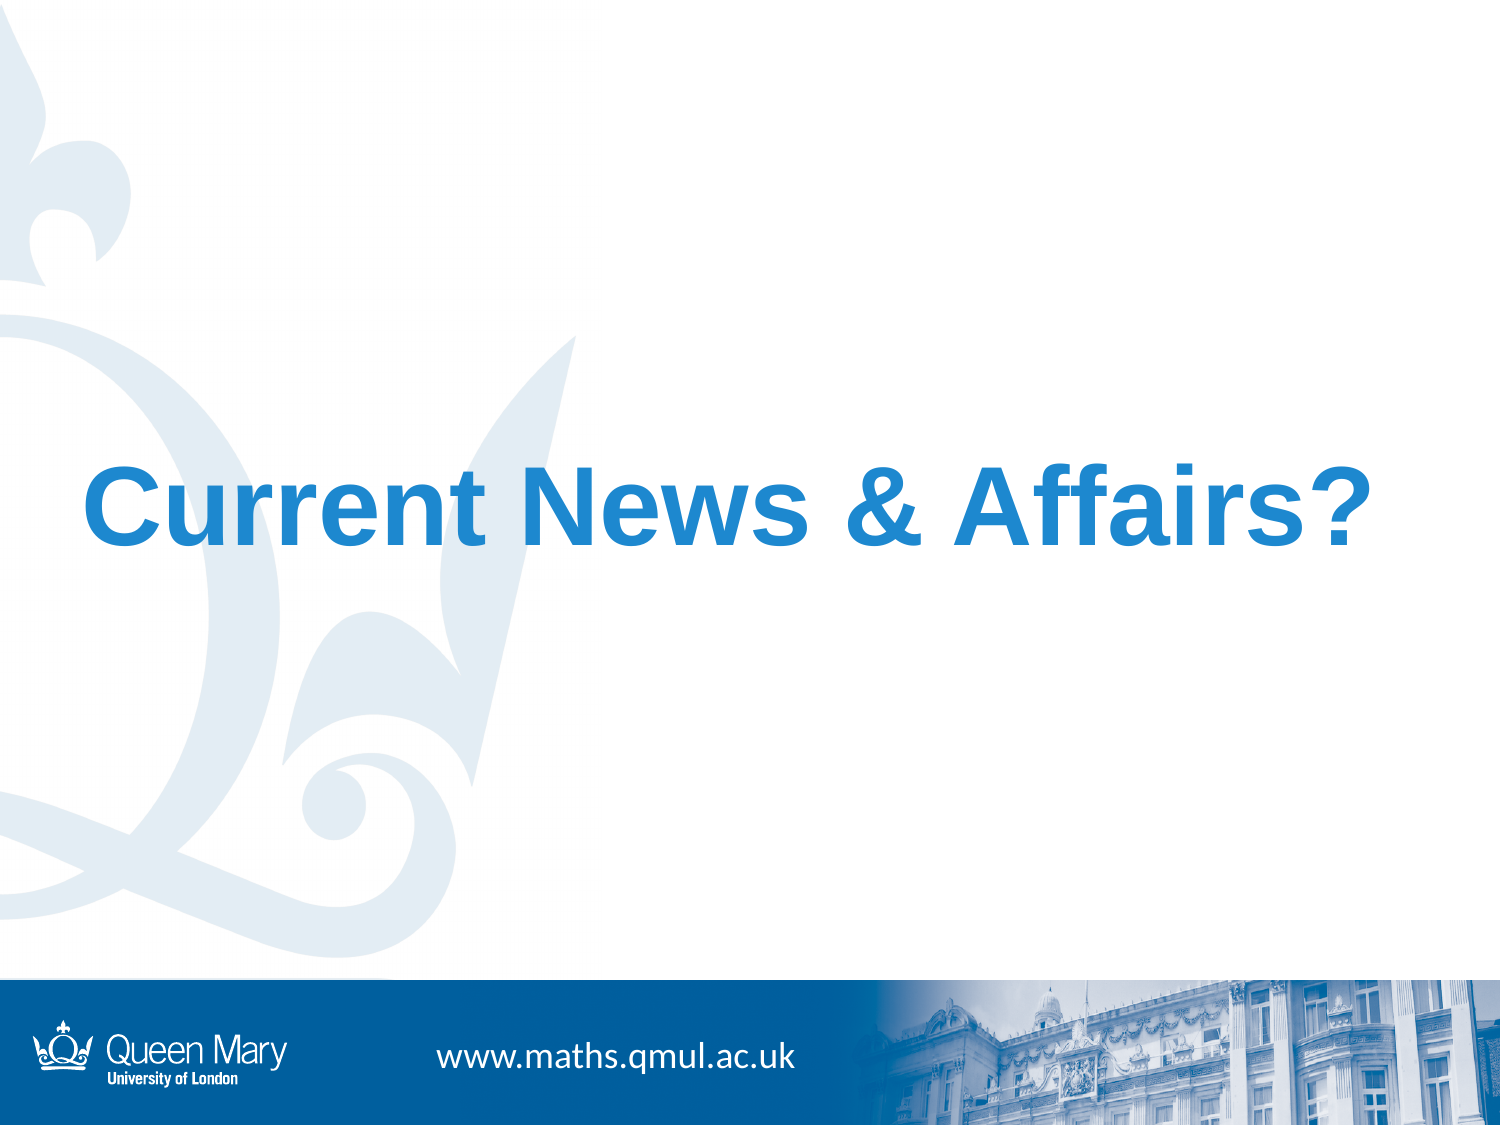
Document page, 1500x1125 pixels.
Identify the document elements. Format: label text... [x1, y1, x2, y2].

title Current News & Affairs? [61, 407, 1396, 595]
picture [0, 980, 1500, 1125]
